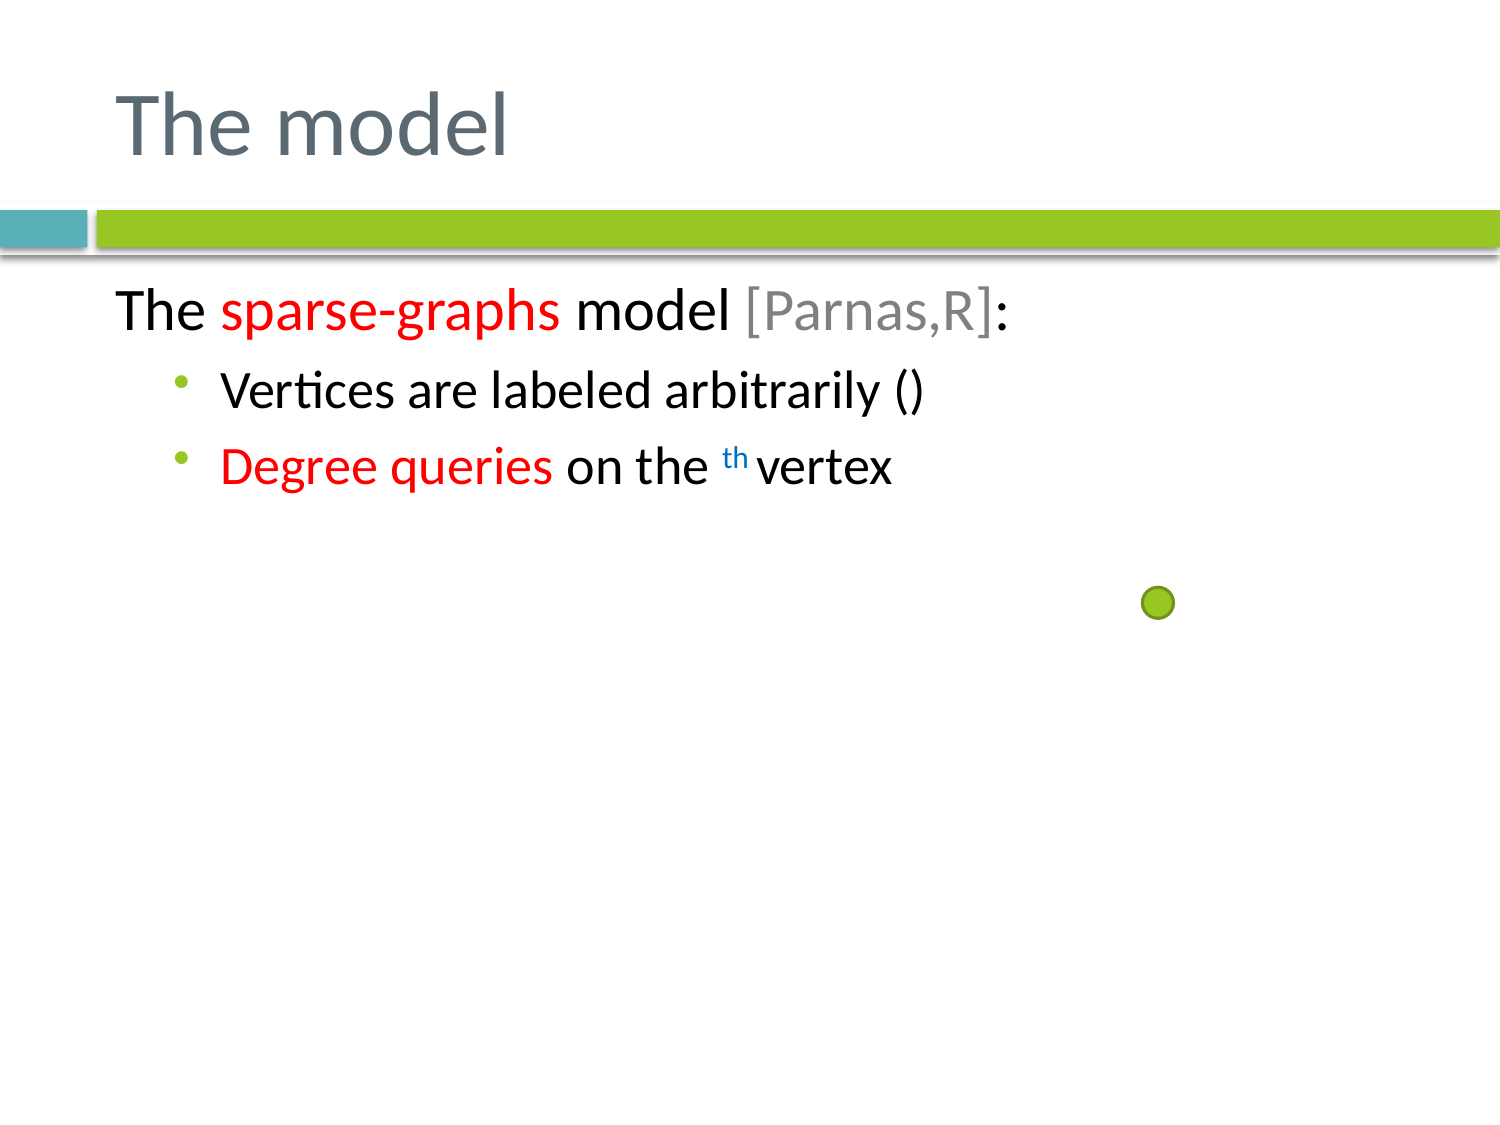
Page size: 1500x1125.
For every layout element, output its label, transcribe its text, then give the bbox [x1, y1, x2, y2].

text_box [1087, 534, 1174, 619]
title The model [100, 37, 1438, 200]
